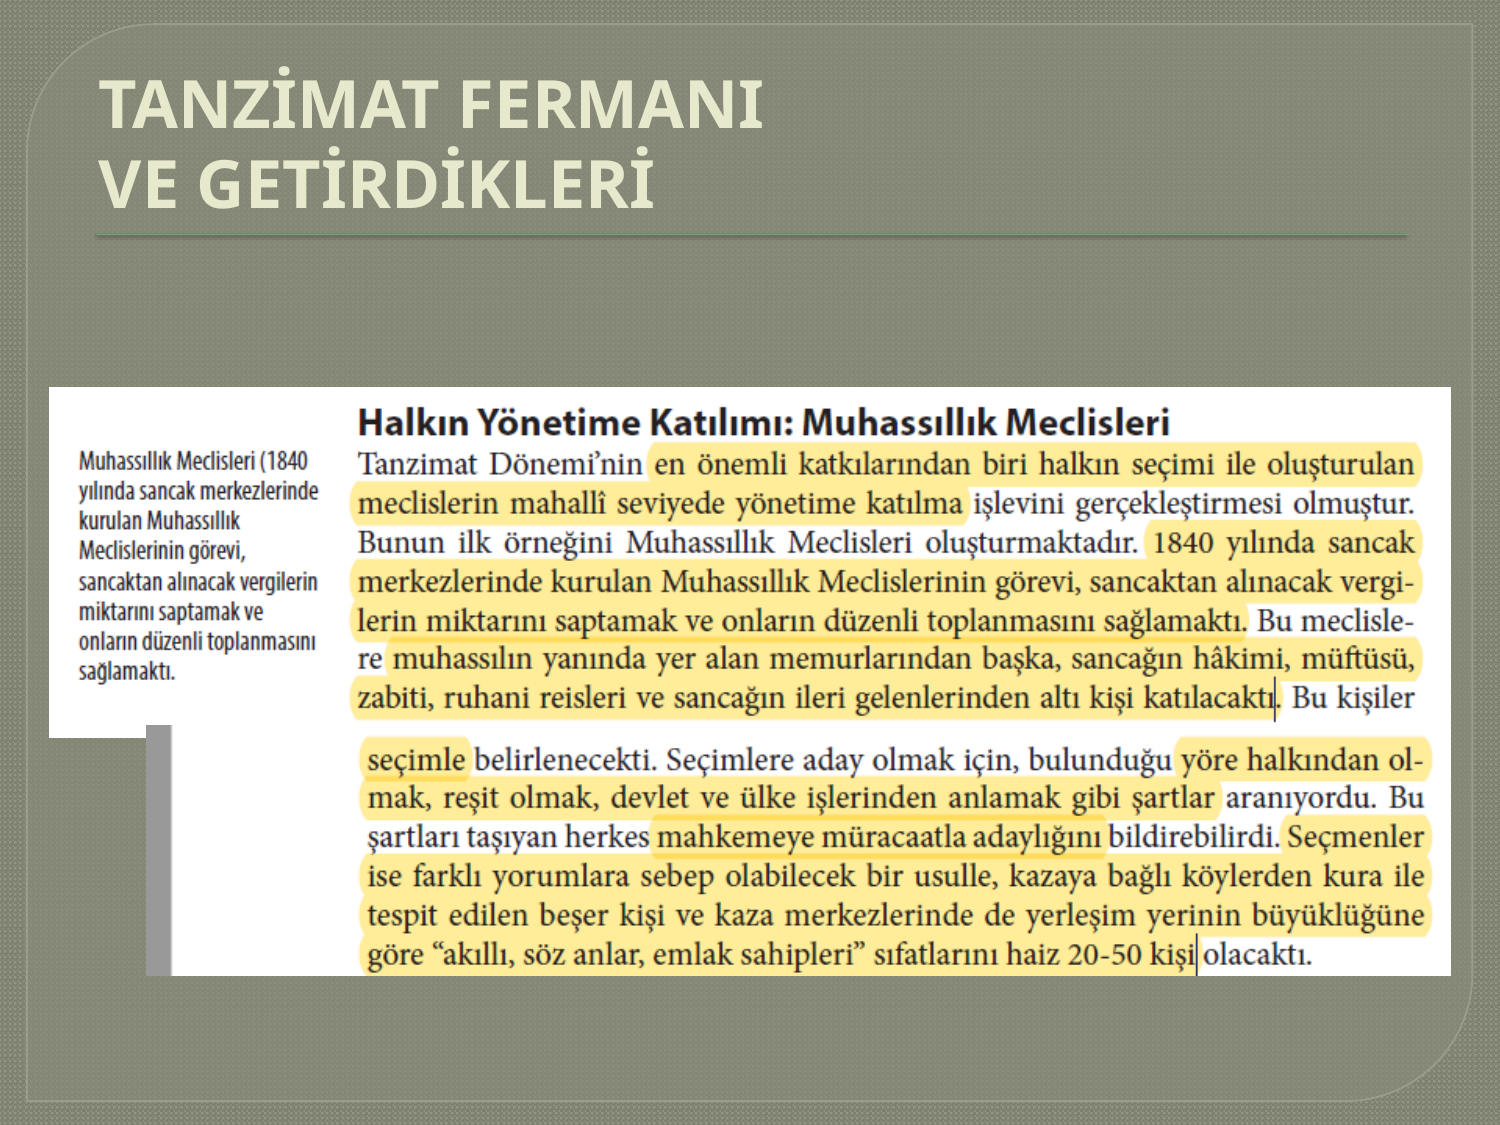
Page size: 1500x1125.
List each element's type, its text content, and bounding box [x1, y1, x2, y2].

title TANZİMAT FERMANI VE GETİRDİKLERİ [75, 41, 1425, 230]
picture [48, 387, 1452, 977]
